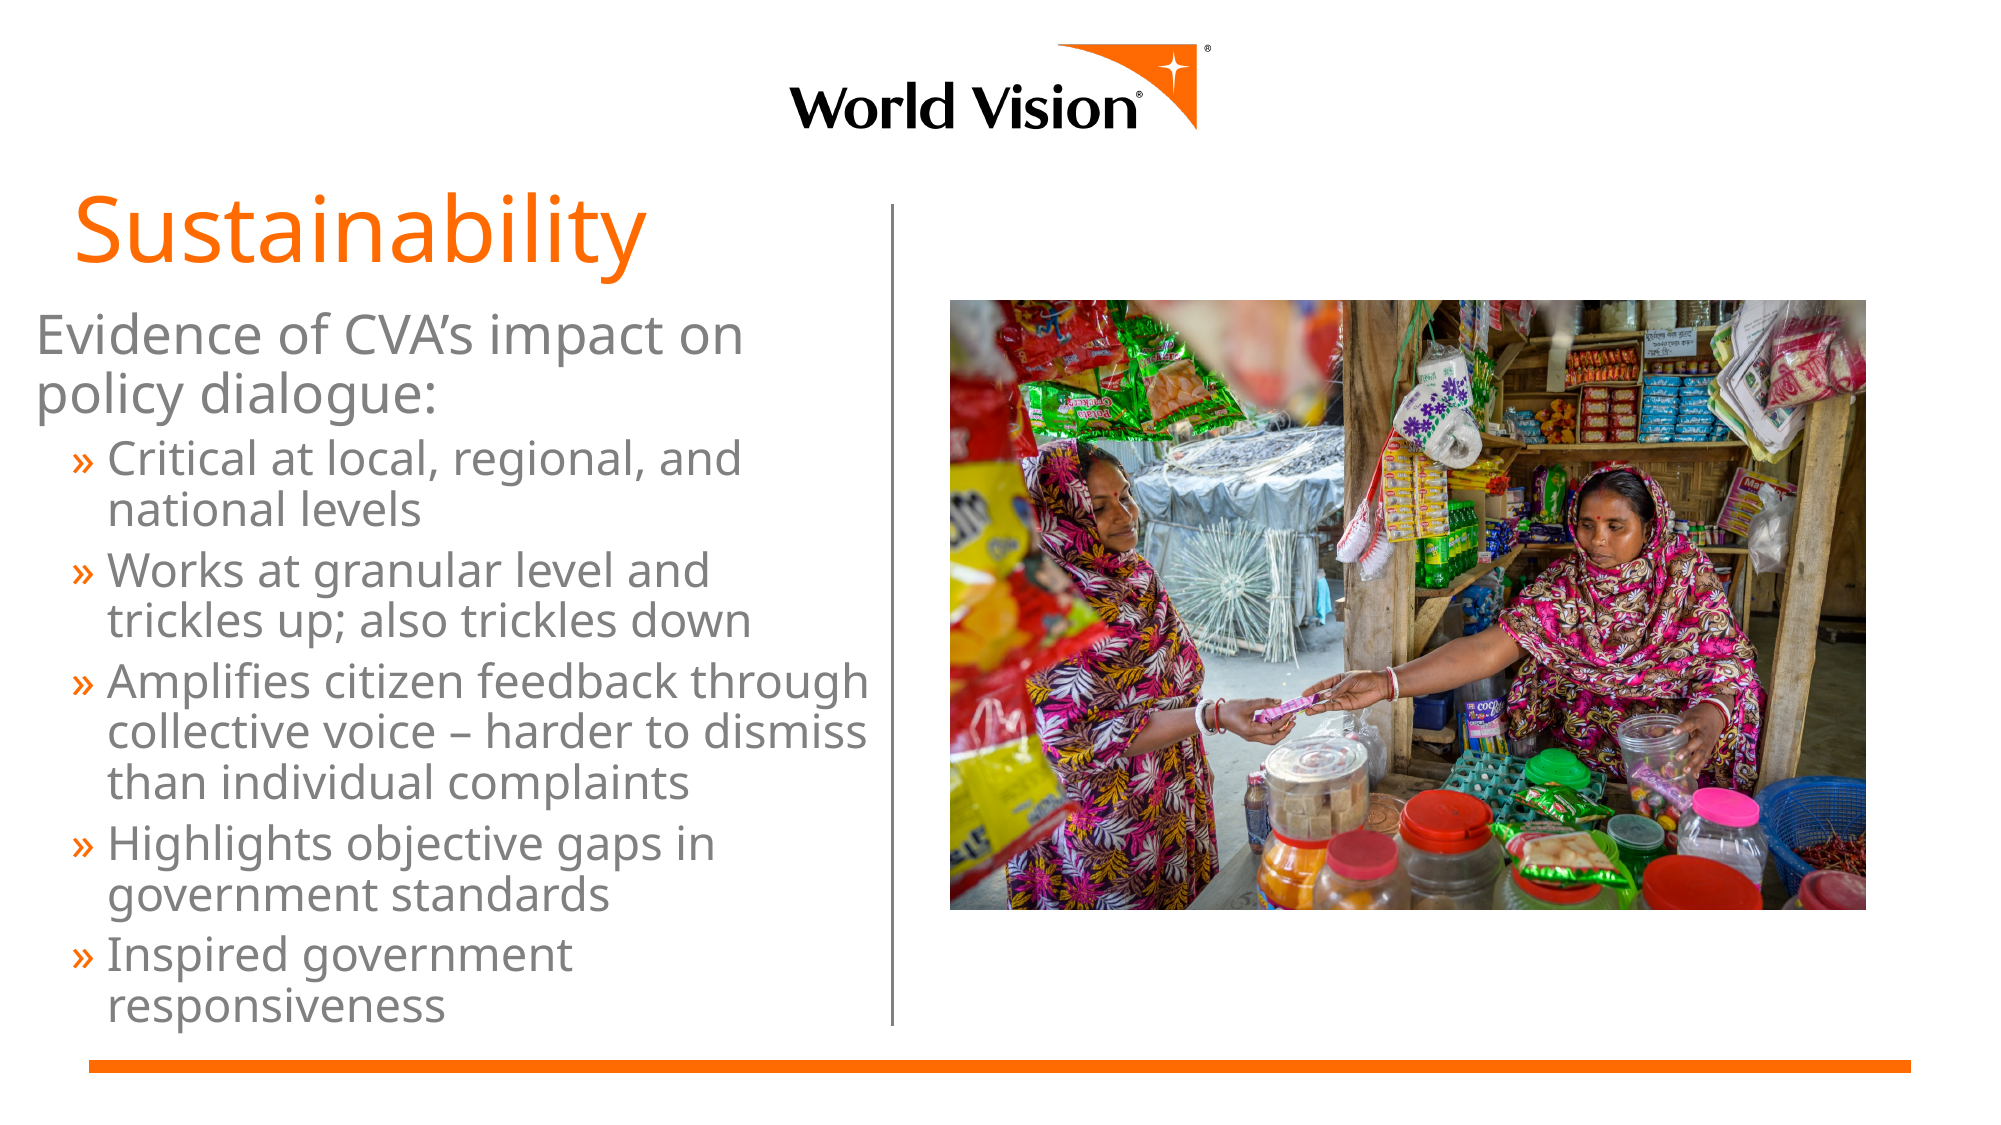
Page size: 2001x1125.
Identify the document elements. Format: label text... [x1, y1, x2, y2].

picture [950, 300, 1866, 910]
list Evidence of CVA’s impact on policy dialogue: Critical at local, regional, and national levels Works at granular level and trickles up; also trickles down Amplifies citizen feedback through collective voice – harder to dismiss than individual complaints Highlights objective gaps in government standards Inspired government responsiveness [20, 300, 893, 1081]
title Sustainability [58, 147, 836, 300]
picture [789, 44, 1211, 130]
